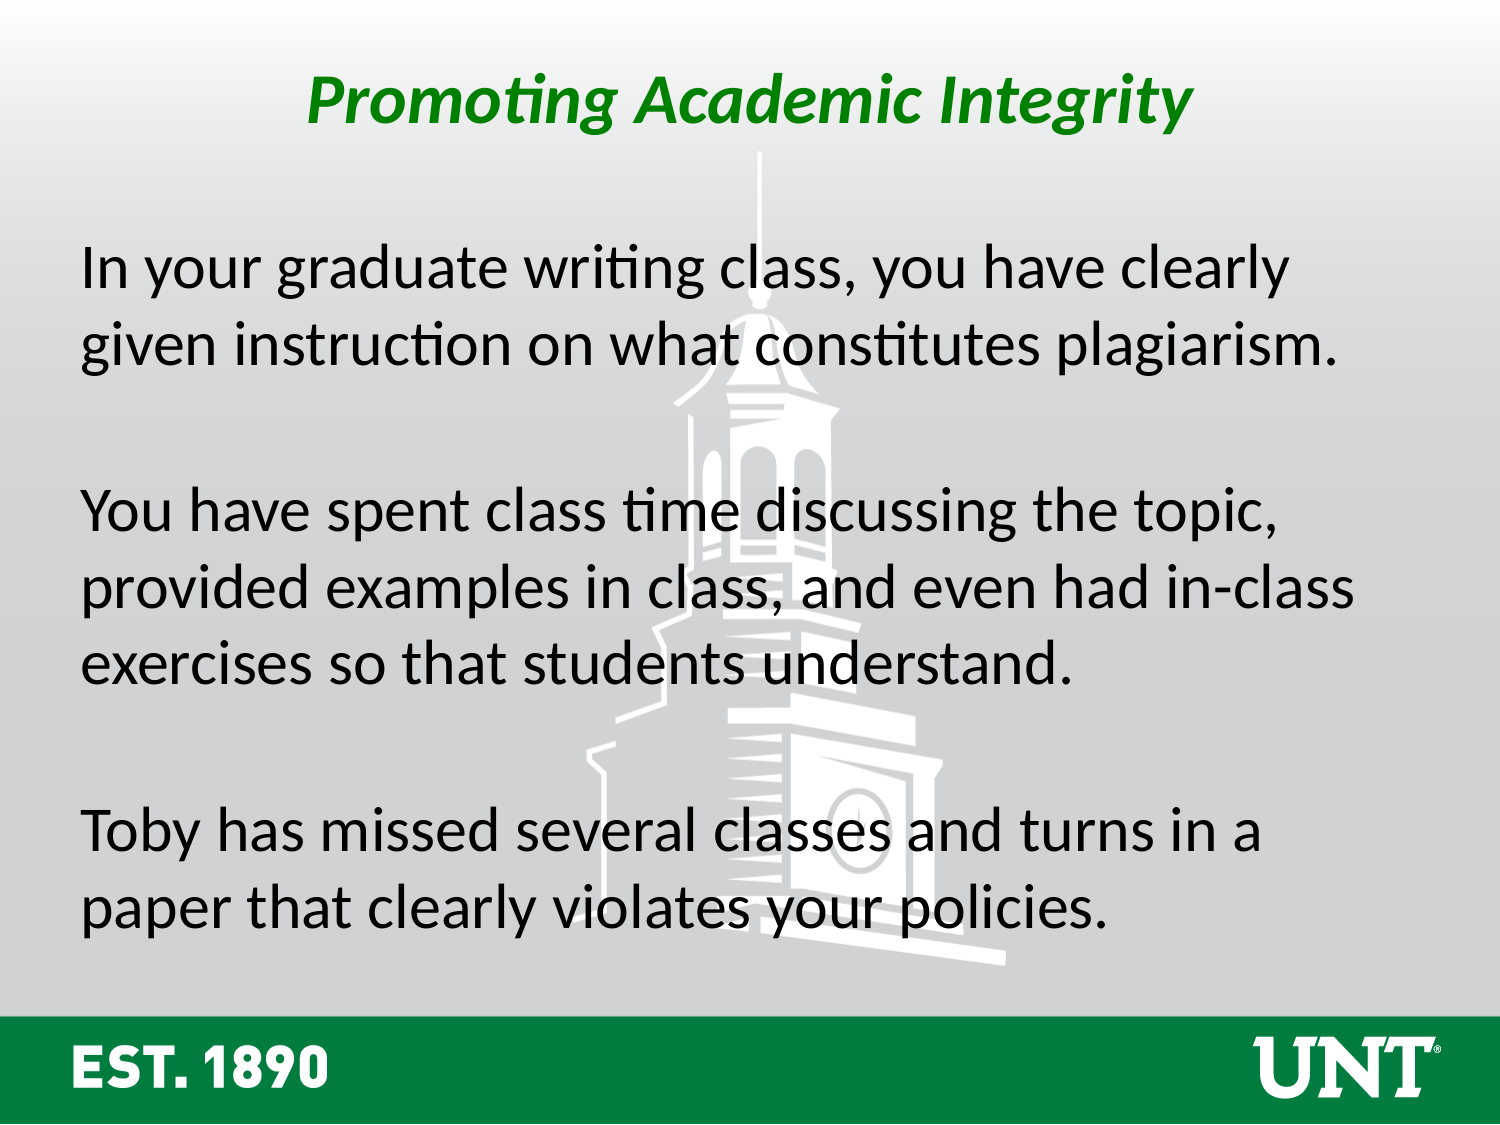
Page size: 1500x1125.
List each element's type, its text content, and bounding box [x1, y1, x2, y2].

picture [0, 0, 1500, 1125]
text_box In your graduate writing class, you have clearly given instruction on what constitutes plagiarism. You have spent class time discussing the topic, provided examples in class, and even had in-class exercises so that students understand. Toby has missed several classes and turns in a paper that clearly violates your policies. [65, 216, 1416, 960]
text_box Promoting Academic Integrity [74, 45, 1425, 233]
